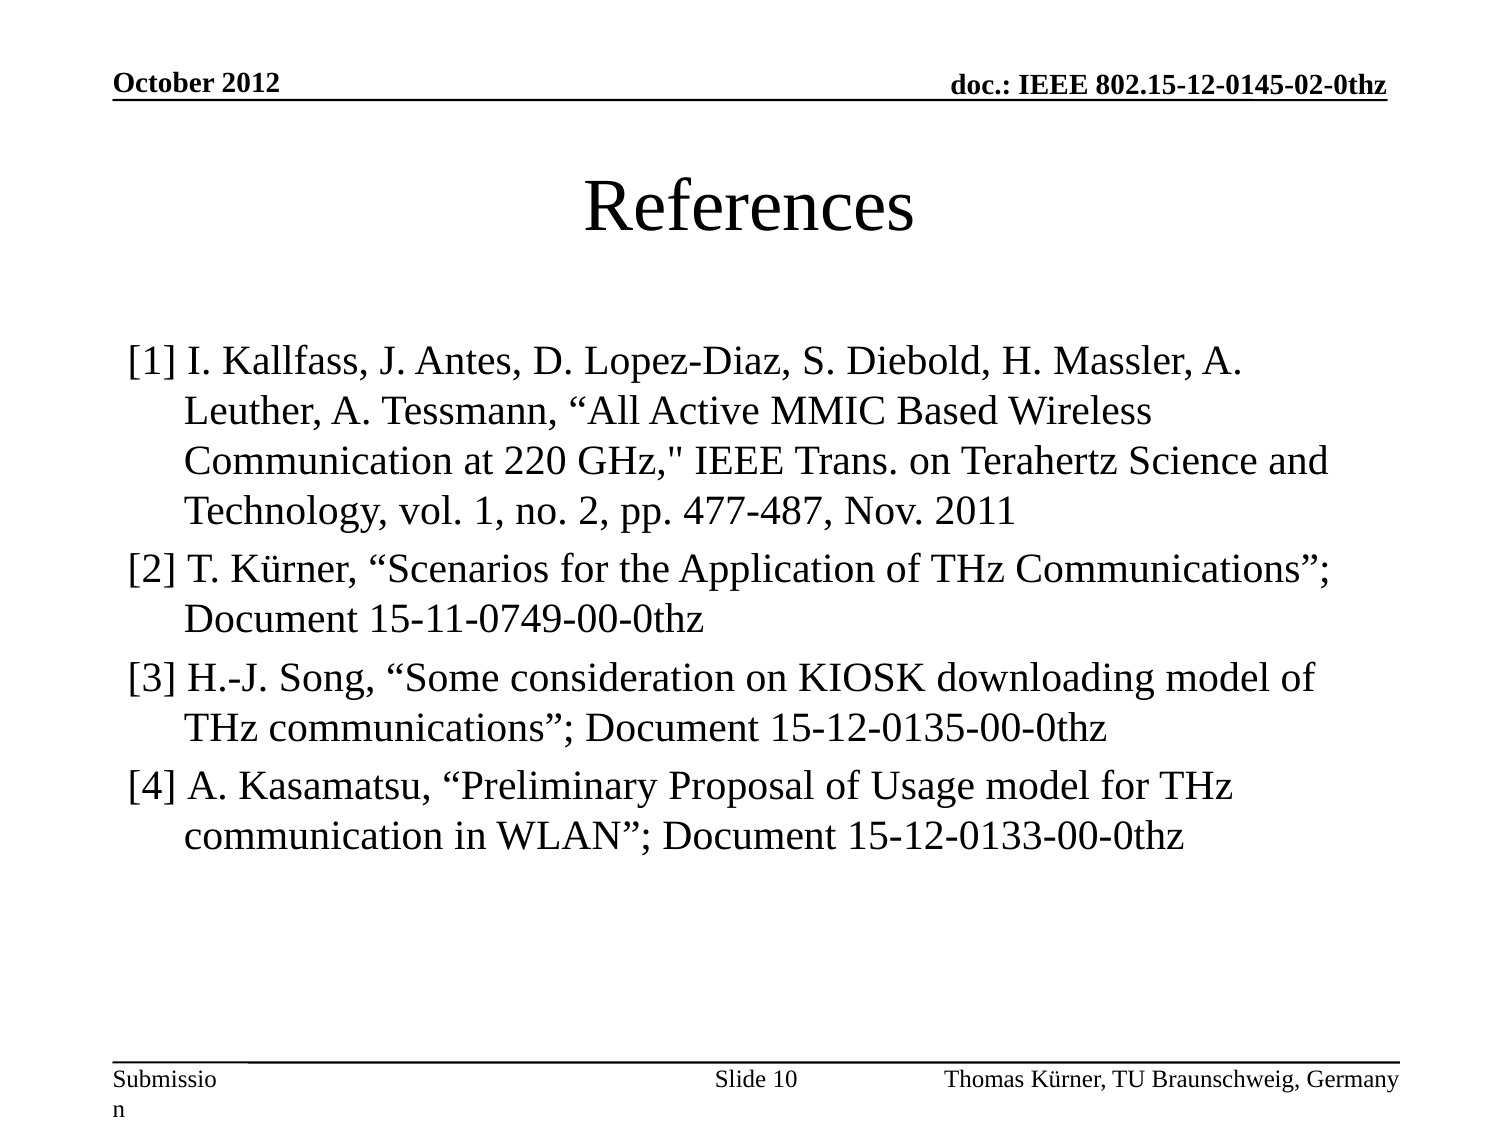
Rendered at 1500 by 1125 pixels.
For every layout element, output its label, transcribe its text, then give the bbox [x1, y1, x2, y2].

slide_number Slide 10 [712, 1061, 800, 1093]
title References [112, 112, 1388, 288]
list [1] I. Kallfass, J. Antes, D. Lopez-Diaz, S. Diebold, H. Massler, A. Leuther, A. Tessmann, “All Active MMIC Based Wireless Communication at 220 GHz," IEEE Trans. on Terahertz Science and Technology, vol. 1, no. 2, pp. 477-487, Nov. 2011 [2] T. Kürner, “Scenarios for the Application of THz Communications”; Document 15-11-0749-00-0thz [3] H.-J. Song, “Some consideration on KIOSK downloading model of THz communications”; Document 15-12-0135-00-0thz [4] A. Kasamatsu, “Preliminary Proposal of Usage model for THz communication in WLAN”; Document 15-12-0133-00-0thz [112, 324, 1388, 1001]
